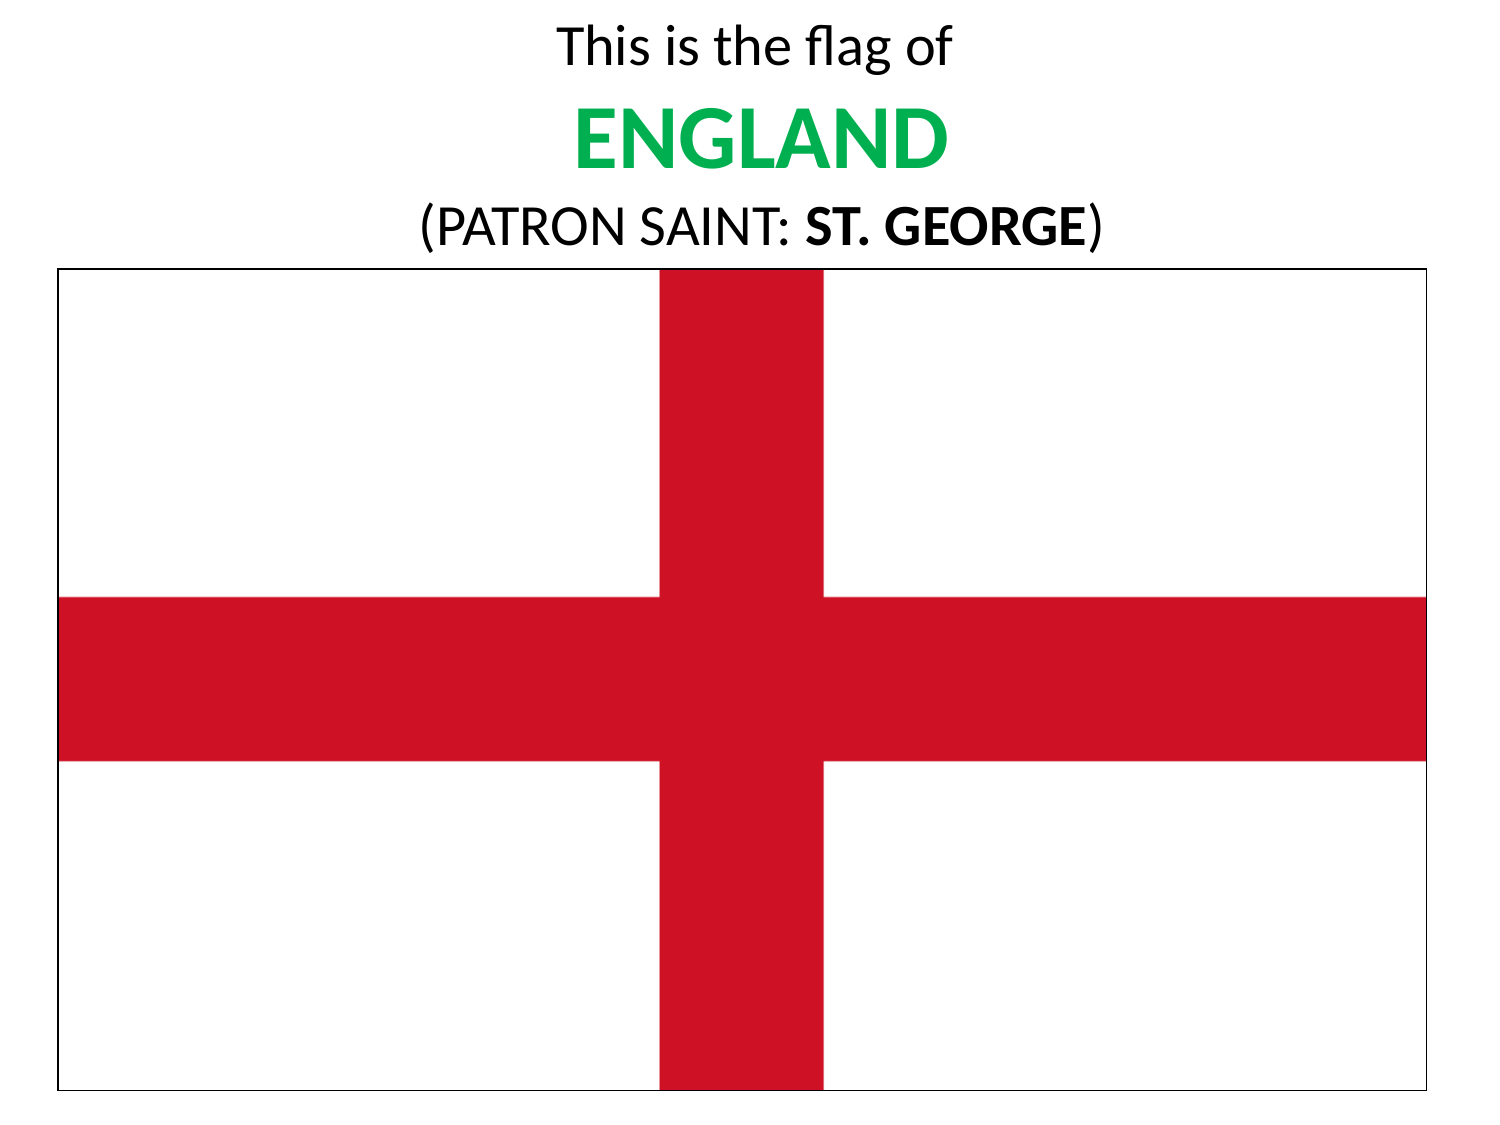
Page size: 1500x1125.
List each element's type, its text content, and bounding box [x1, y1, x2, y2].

text_box This is the flag of ENGLAND (PATRON SAINT: ST. GEORGE) [328, 0, 1196, 265]
picture [58, 269, 1426, 1091]
